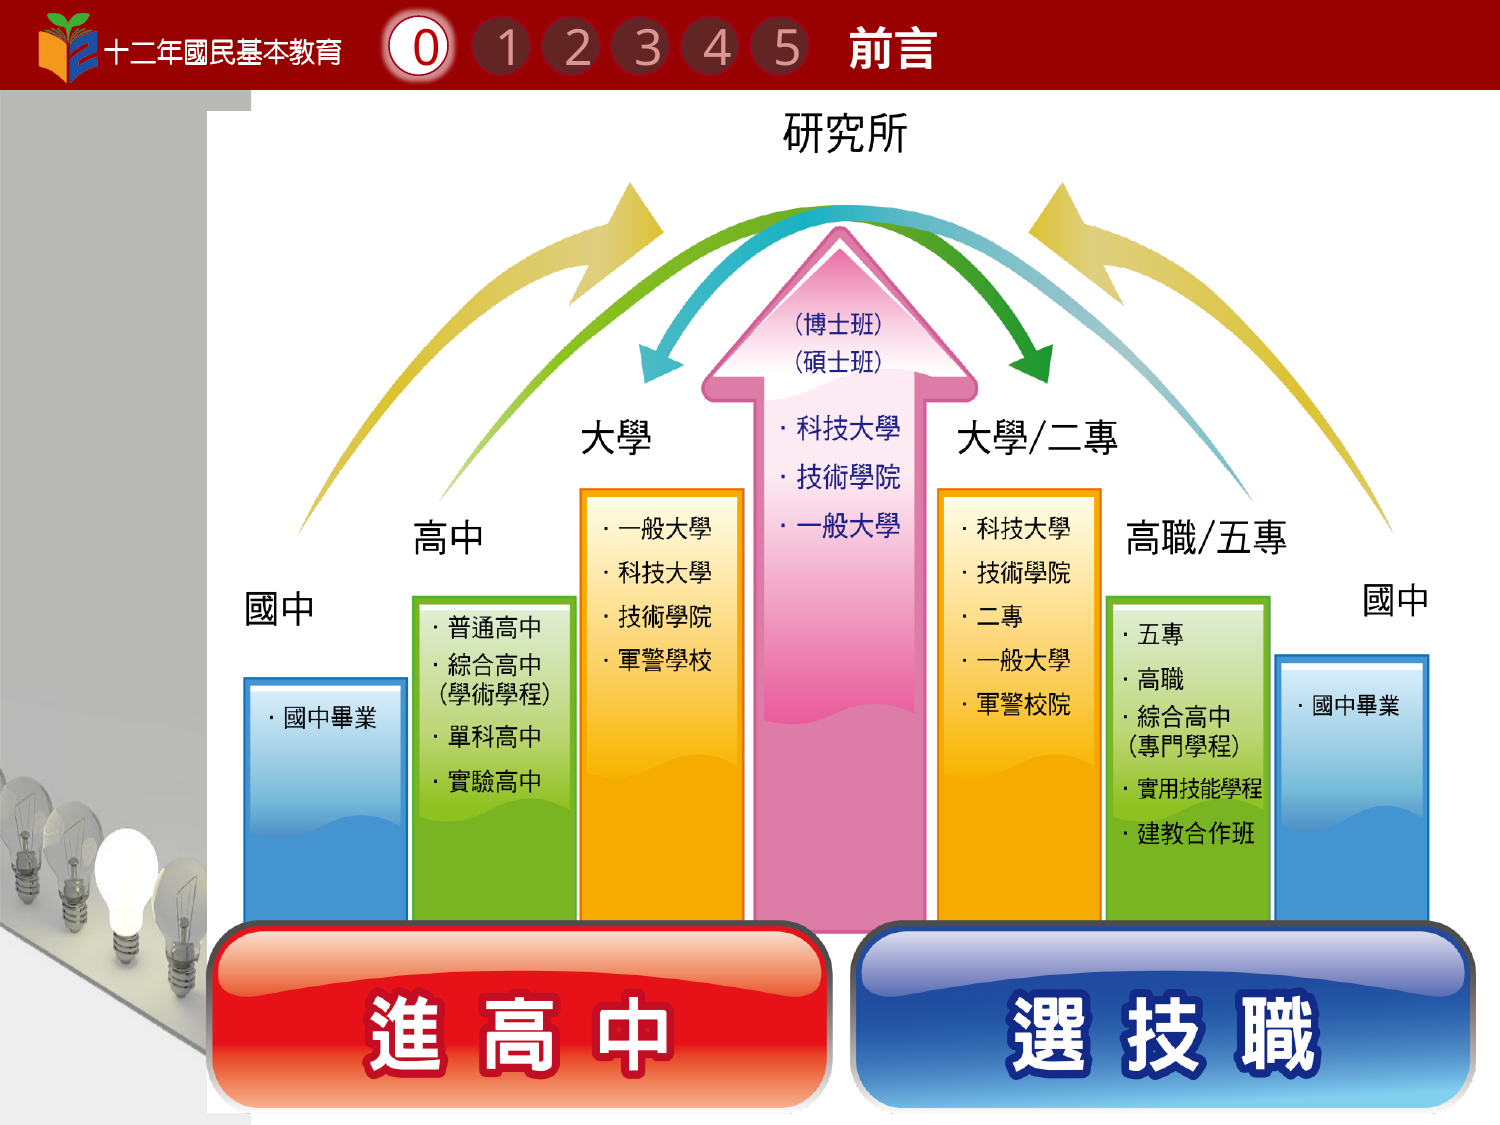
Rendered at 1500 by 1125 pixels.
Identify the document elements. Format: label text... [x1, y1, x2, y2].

picture [0, 4, 1500, 1125]
text_box 前言 [833, 11, 955, 82]
text_box [0, 0, 1500, 90]
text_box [388, 15, 810, 76]
